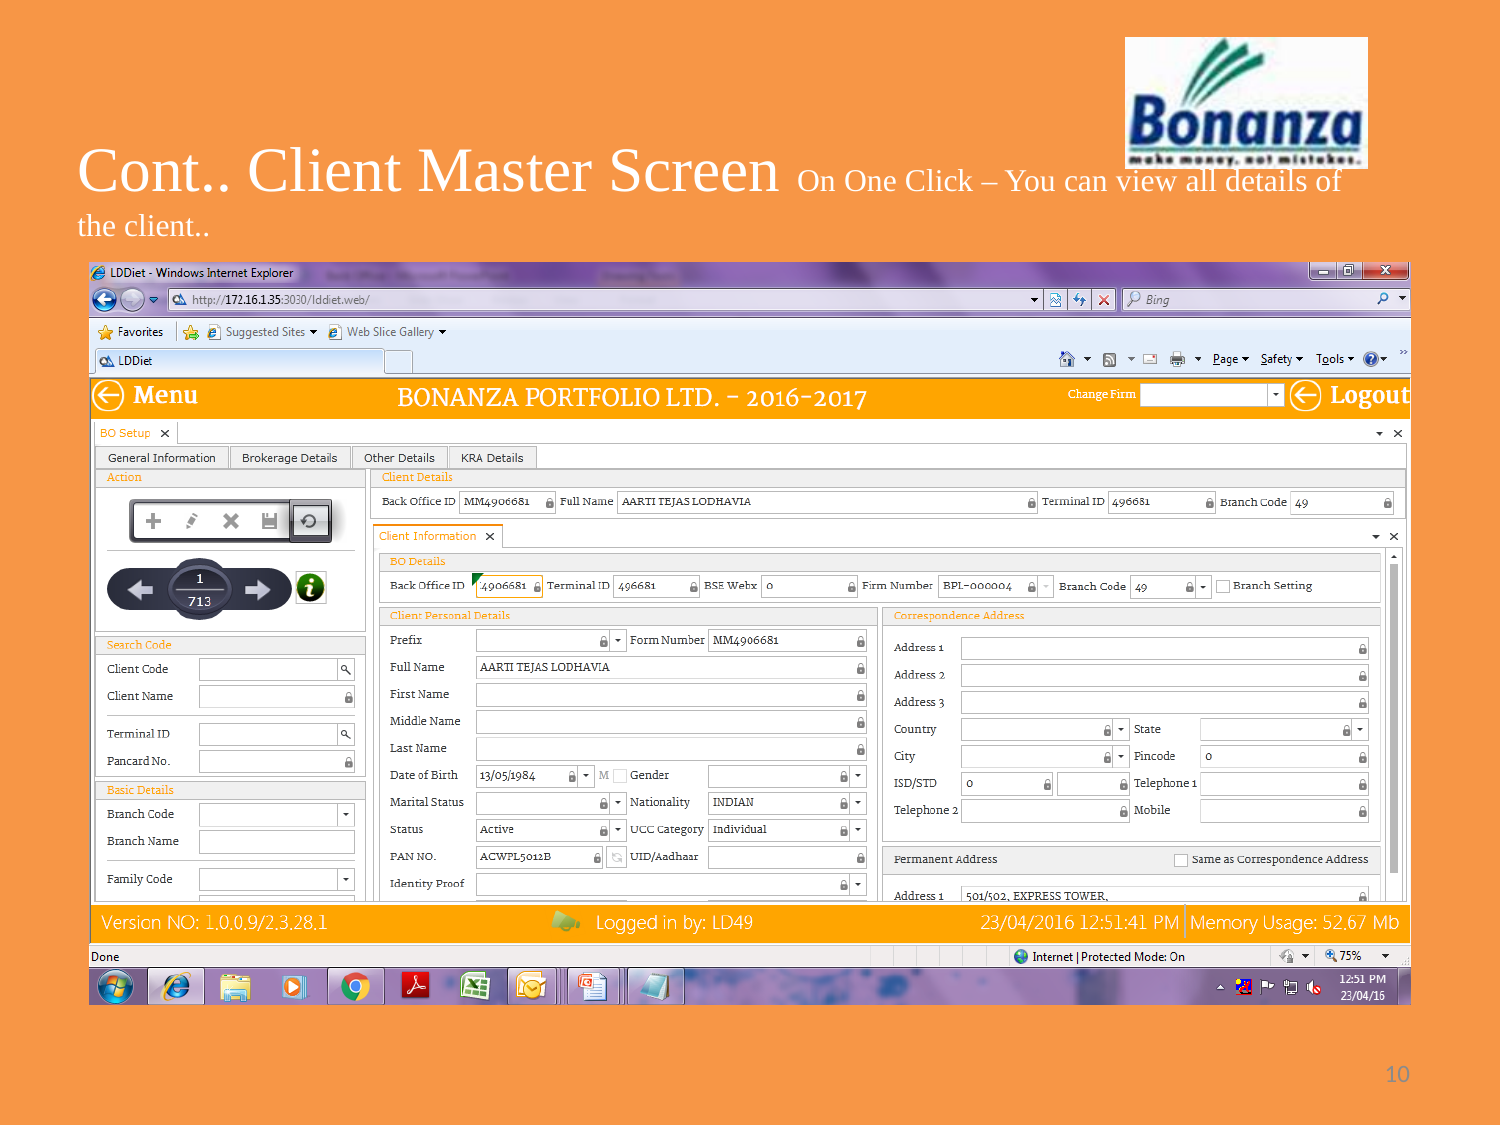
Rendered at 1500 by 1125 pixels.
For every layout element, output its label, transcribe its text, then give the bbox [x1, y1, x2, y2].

picture [1124, 37, 1368, 169]
slide_number 10 [1074, 1042, 1425, 1103]
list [89, 262, 1411, 1006]
title Cont.. Client Master Screen On One Click – You can view all details of the client.. [62, 45, 1400, 250]
